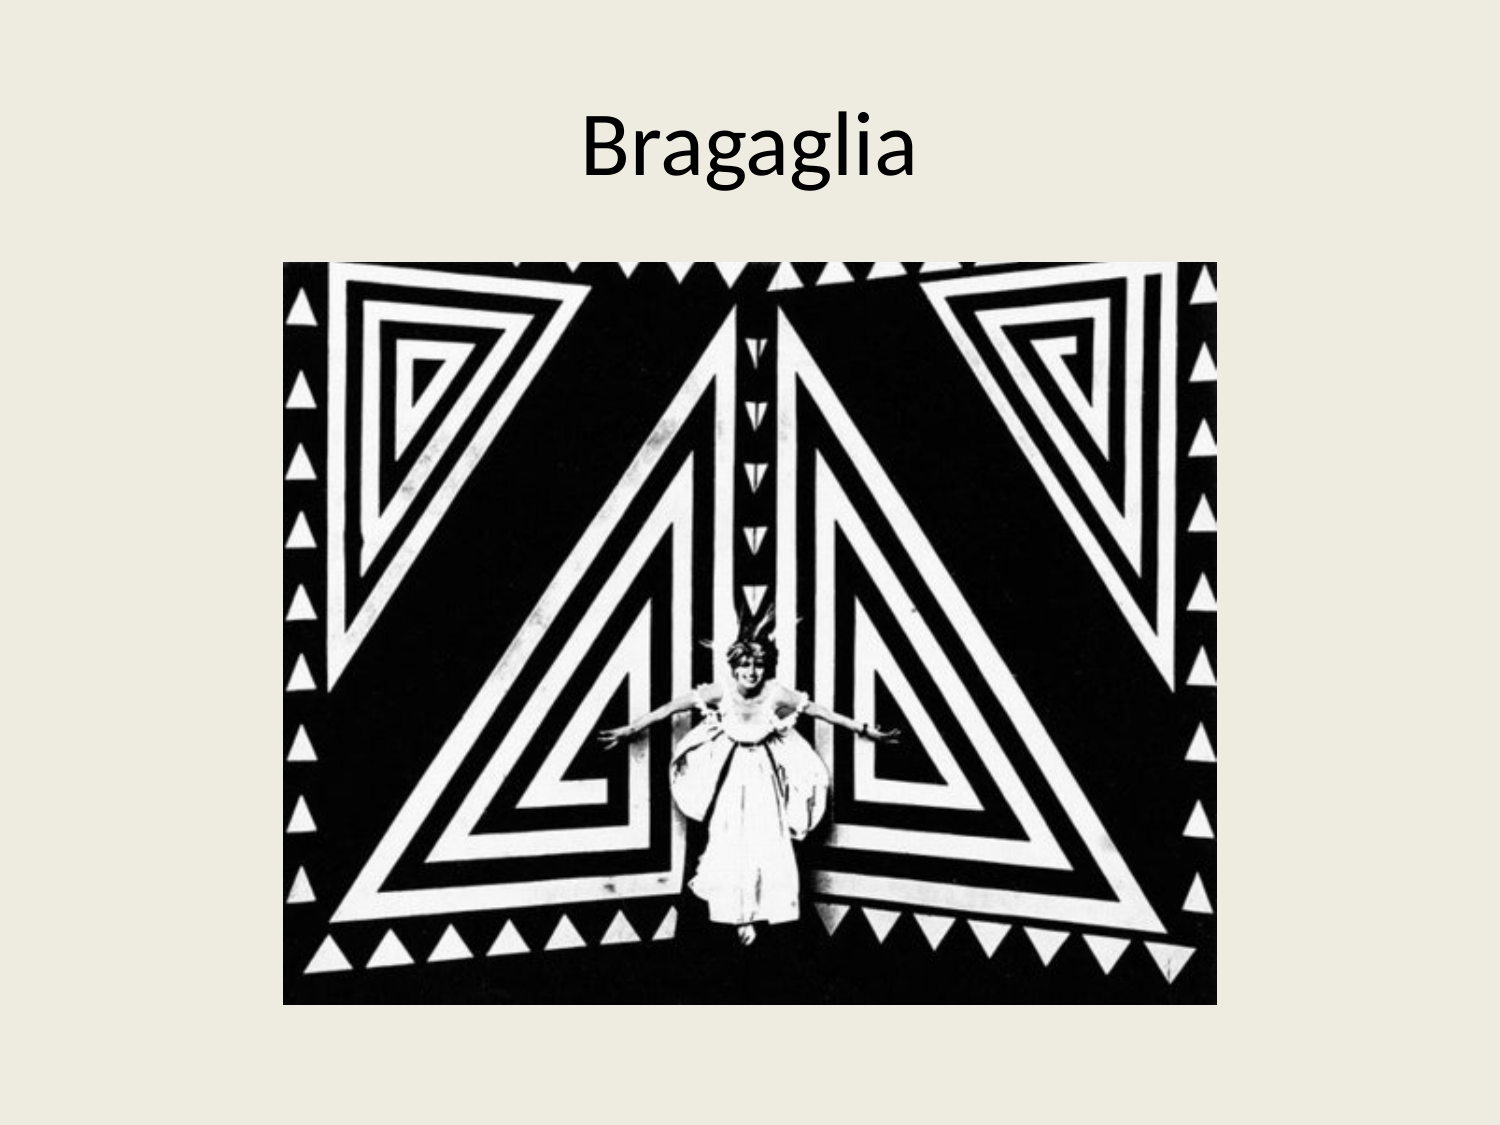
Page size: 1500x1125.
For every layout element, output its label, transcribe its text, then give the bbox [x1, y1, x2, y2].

title Bragaglia [75, 45, 1425, 233]
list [283, 262, 1217, 1006]
